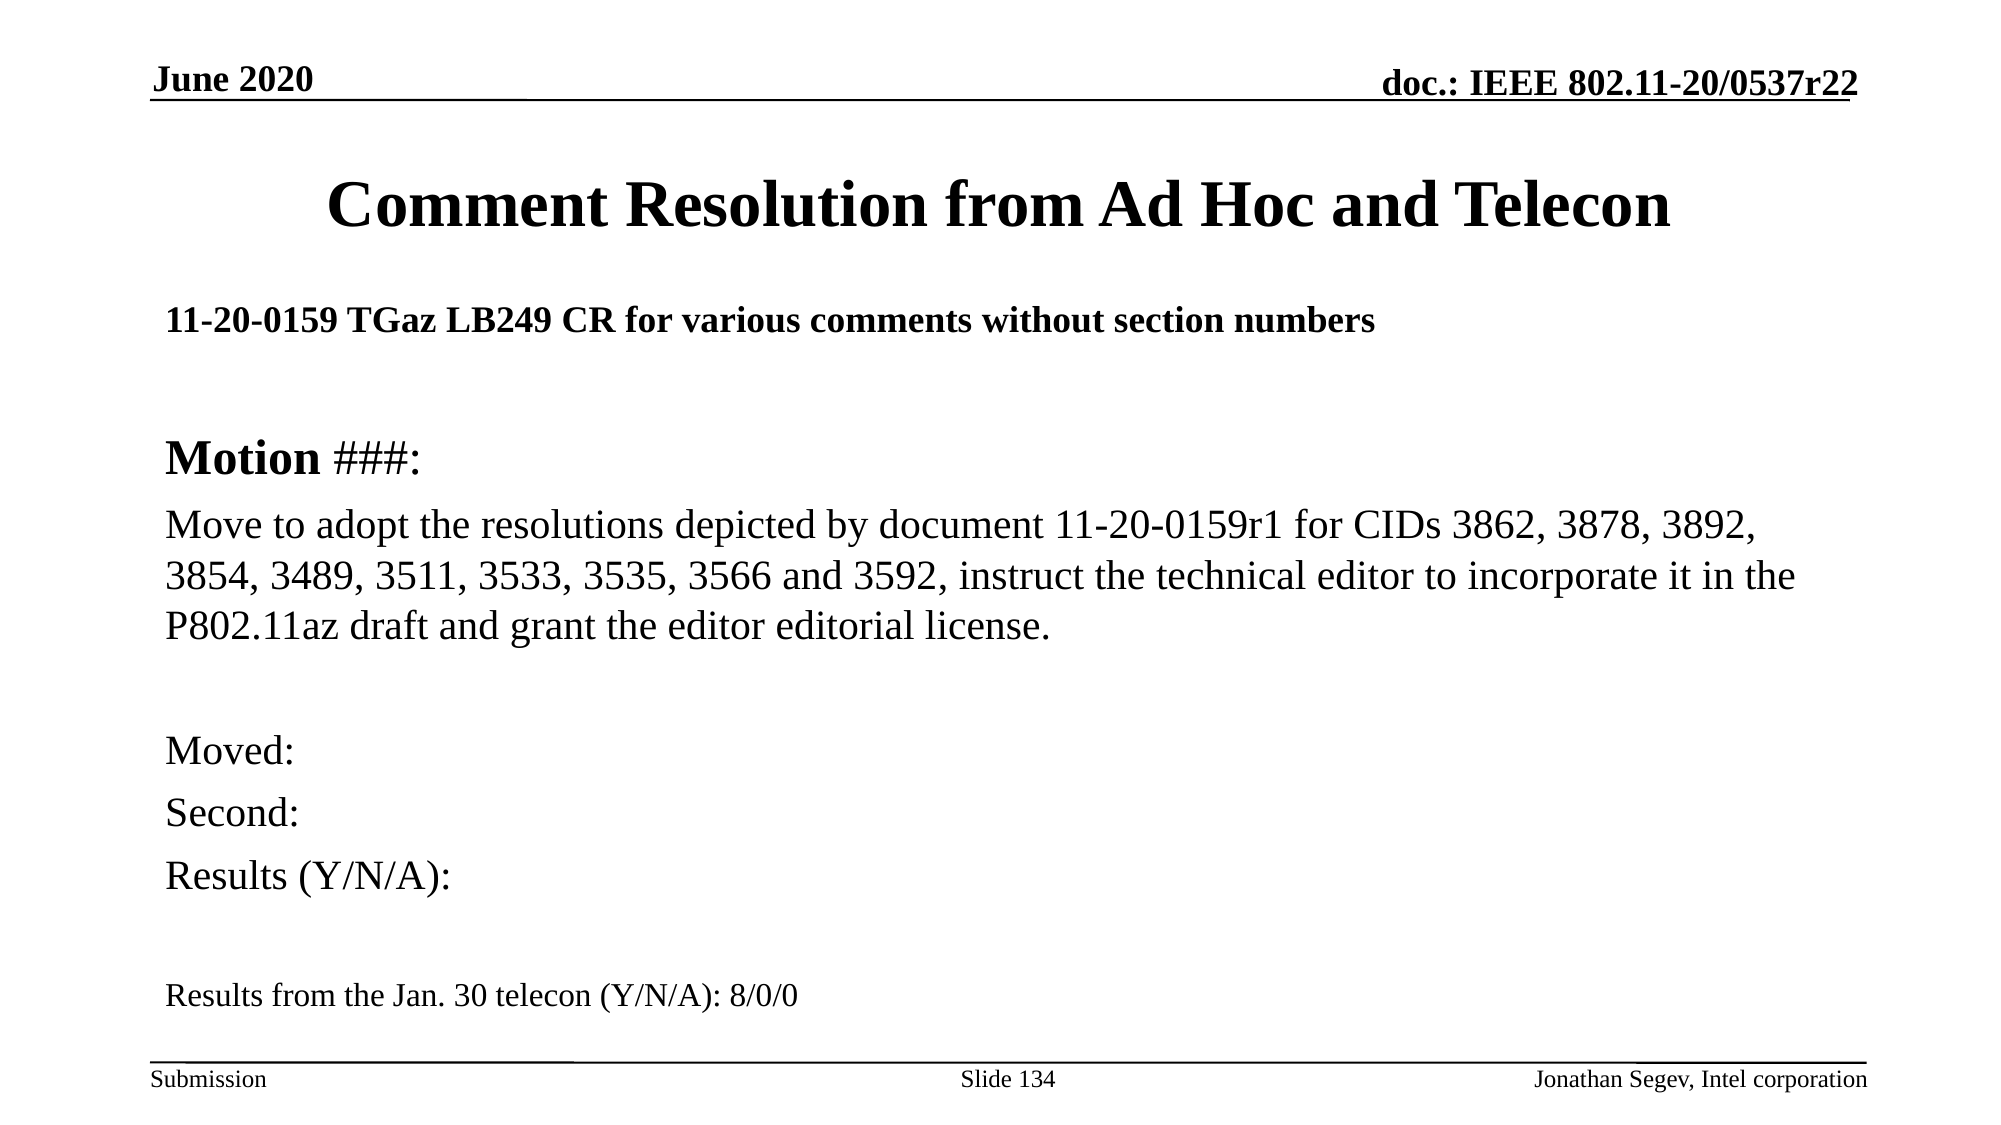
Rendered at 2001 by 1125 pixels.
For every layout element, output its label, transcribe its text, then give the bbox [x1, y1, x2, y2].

footer Jonathan Segev, Intel corporation [1171, 1061, 1869, 1093]
slide_number Slide 134 [950, 1061, 1067, 1123]
list 11-20-0159 TGaz LB249 CR for various comments without section numbers Motion ###: Move to adopt the resolutions depicted by document 11-20-0159r1 for CIDs 3862, 3878, 3892, 3854, 3489, 3511, 3533, 3535, 3566 and 3592, instruct the technical editor to incorporate it in the P802.11az draft and grant the editor editorial license. Moved: Second: Results (Y/N/A): Results from the Jan. 30 telecon (Y/N/A): 8/0/0 [149, 286, 1850, 1000]
title Comment Resolution from Ad Hoc and Telecon [149, 112, 1850, 286]
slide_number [152, 54, 563, 100]
